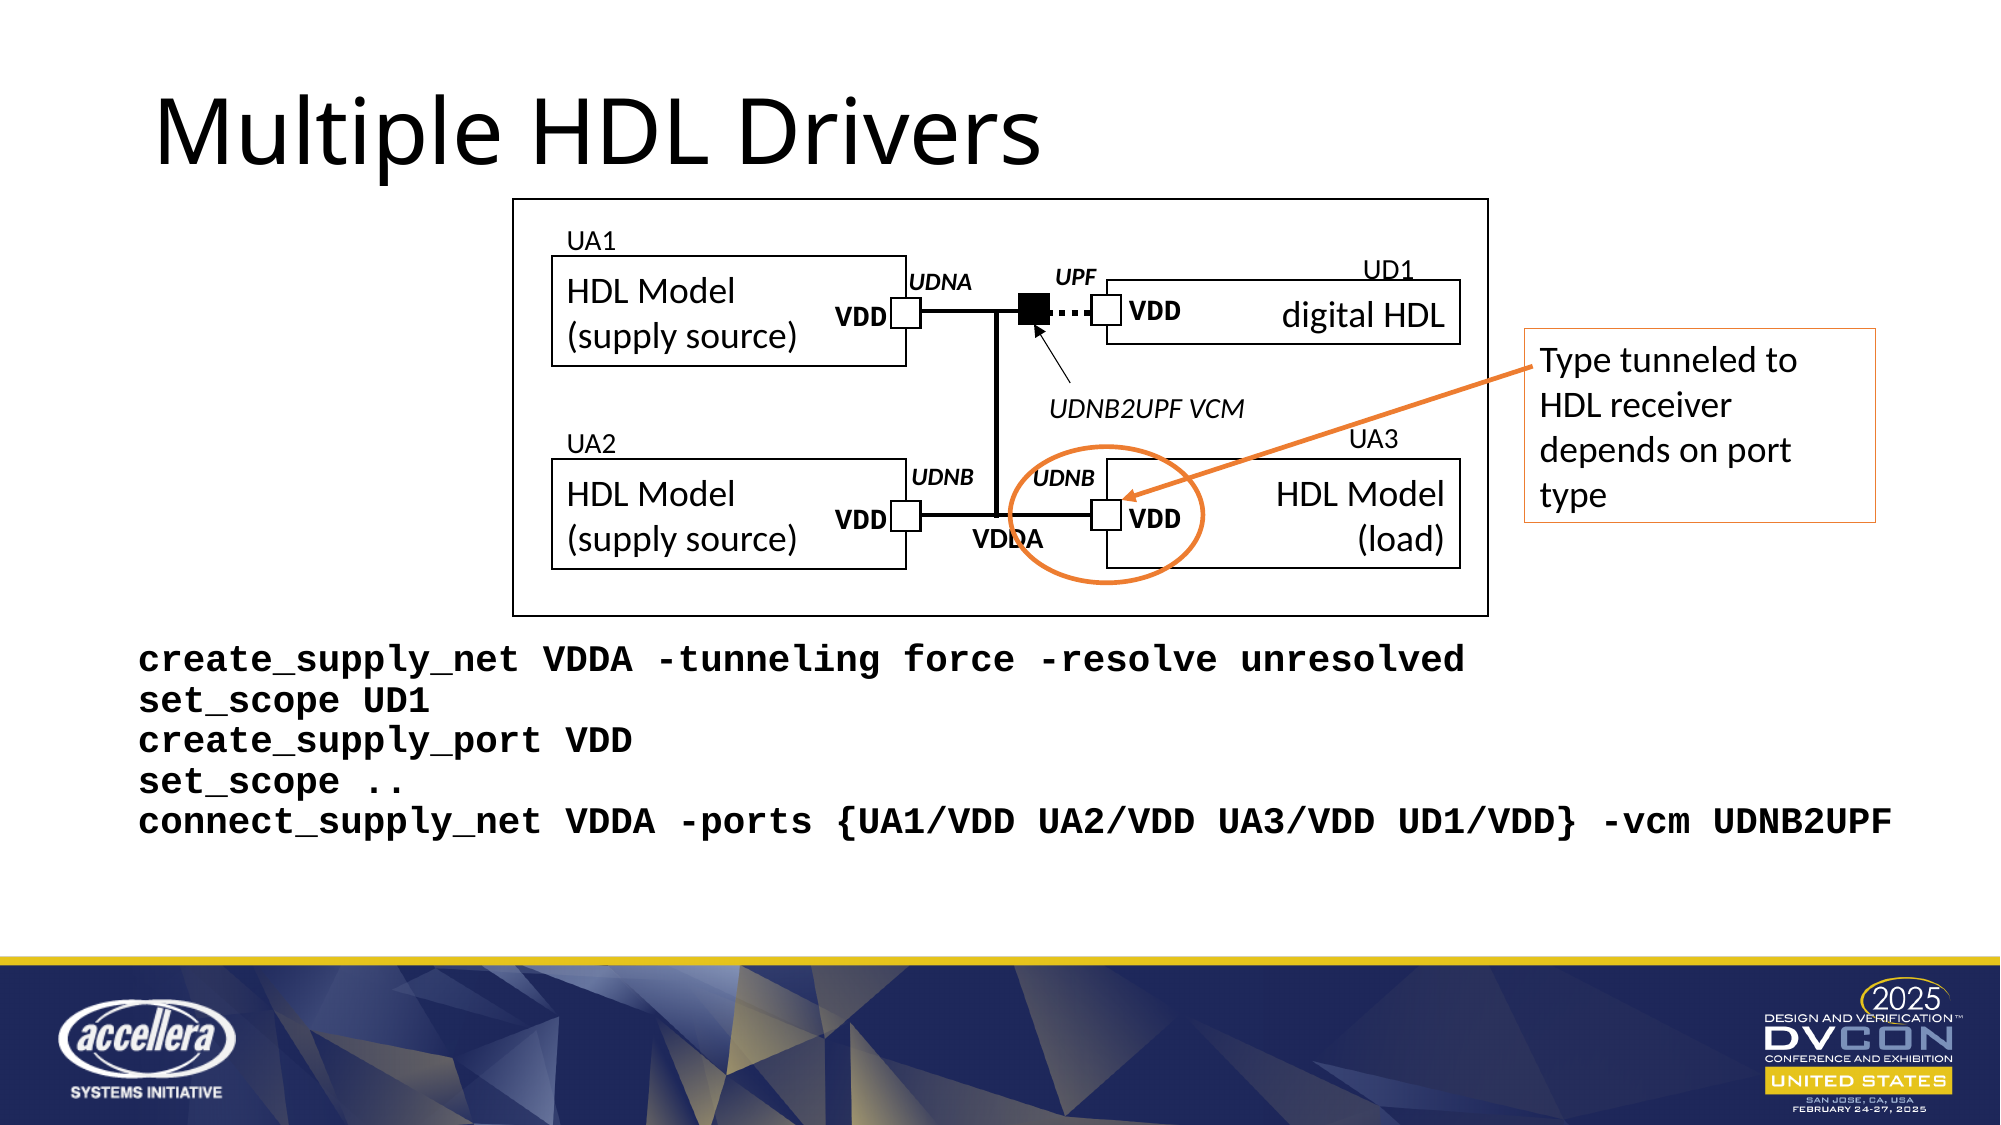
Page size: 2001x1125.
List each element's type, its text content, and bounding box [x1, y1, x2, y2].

list create_supply_net VDDA -tunneling force -resolve unresolved set_scope UD1 create_supply_port VDD set_scope .. connect_supply_net VDDA -ports {UA1/VDD UA2/VDD UA3/VDD UD1/VDD} -vcm UDNB2UPF [122, 632, 1958, 929]
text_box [512, 199, 1488, 616]
title Multiple HDL Drivers [137, 59, 1863, 211]
text_box Type tunneled to HDL receiver depends on port type [1524, 328, 1876, 523]
picture [0, 0, 2000, 1125]
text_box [1121, 366, 1533, 500]
